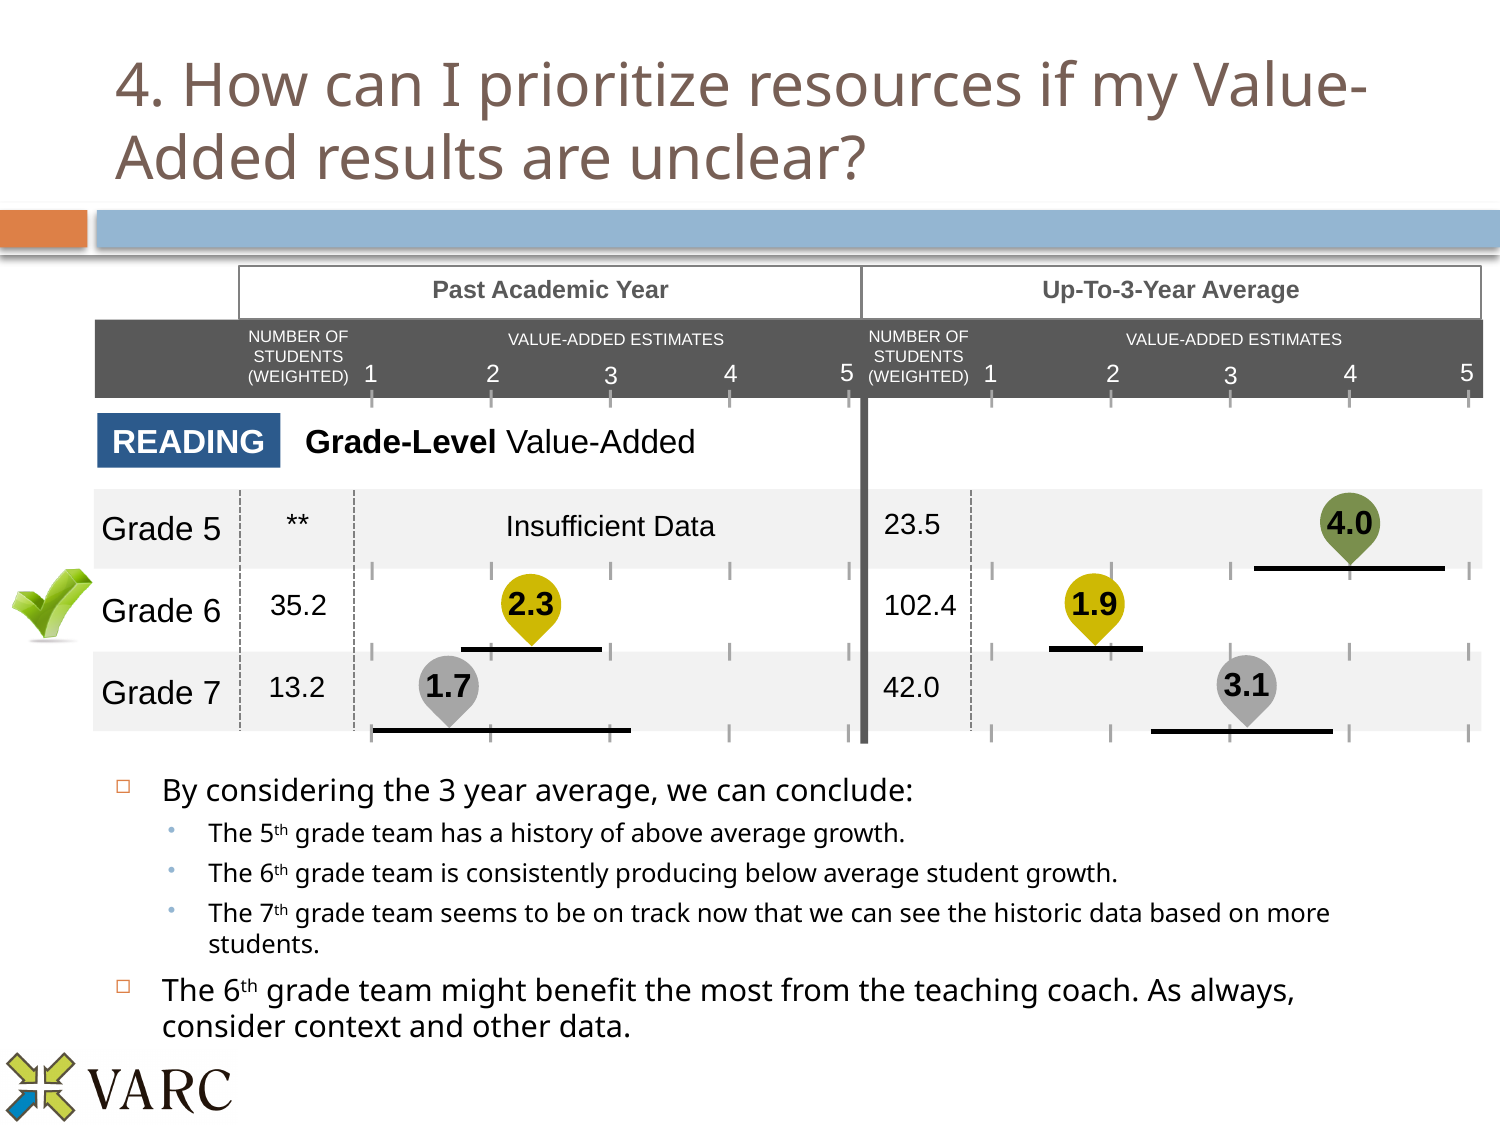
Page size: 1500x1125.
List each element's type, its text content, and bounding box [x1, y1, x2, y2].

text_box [1253, 492, 1446, 570]
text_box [1150, 654, 1333, 732]
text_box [372, 654, 632, 732]
picture [0, 1049, 238, 1125]
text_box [1048, 572, 1144, 650]
picture [0, 555, 100, 656]
title 4. How can I prioritize resources if my Value-Added results are unclear? [100, 37, 1438, 200]
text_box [92, 266, 1490, 745]
list By considering the 3 year average, we can conclude: The 5th grade team has a history of above average growth. The 6th grade team is consistently producing below average student growth. The 7th grade team seems to be on track now that we can see the historic data based on more students. The 6th grade team might benefit the most from the teaching coach. As always, consider context and other data. [100, 763, 1438, 1052]
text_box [460, 573, 603, 650]
